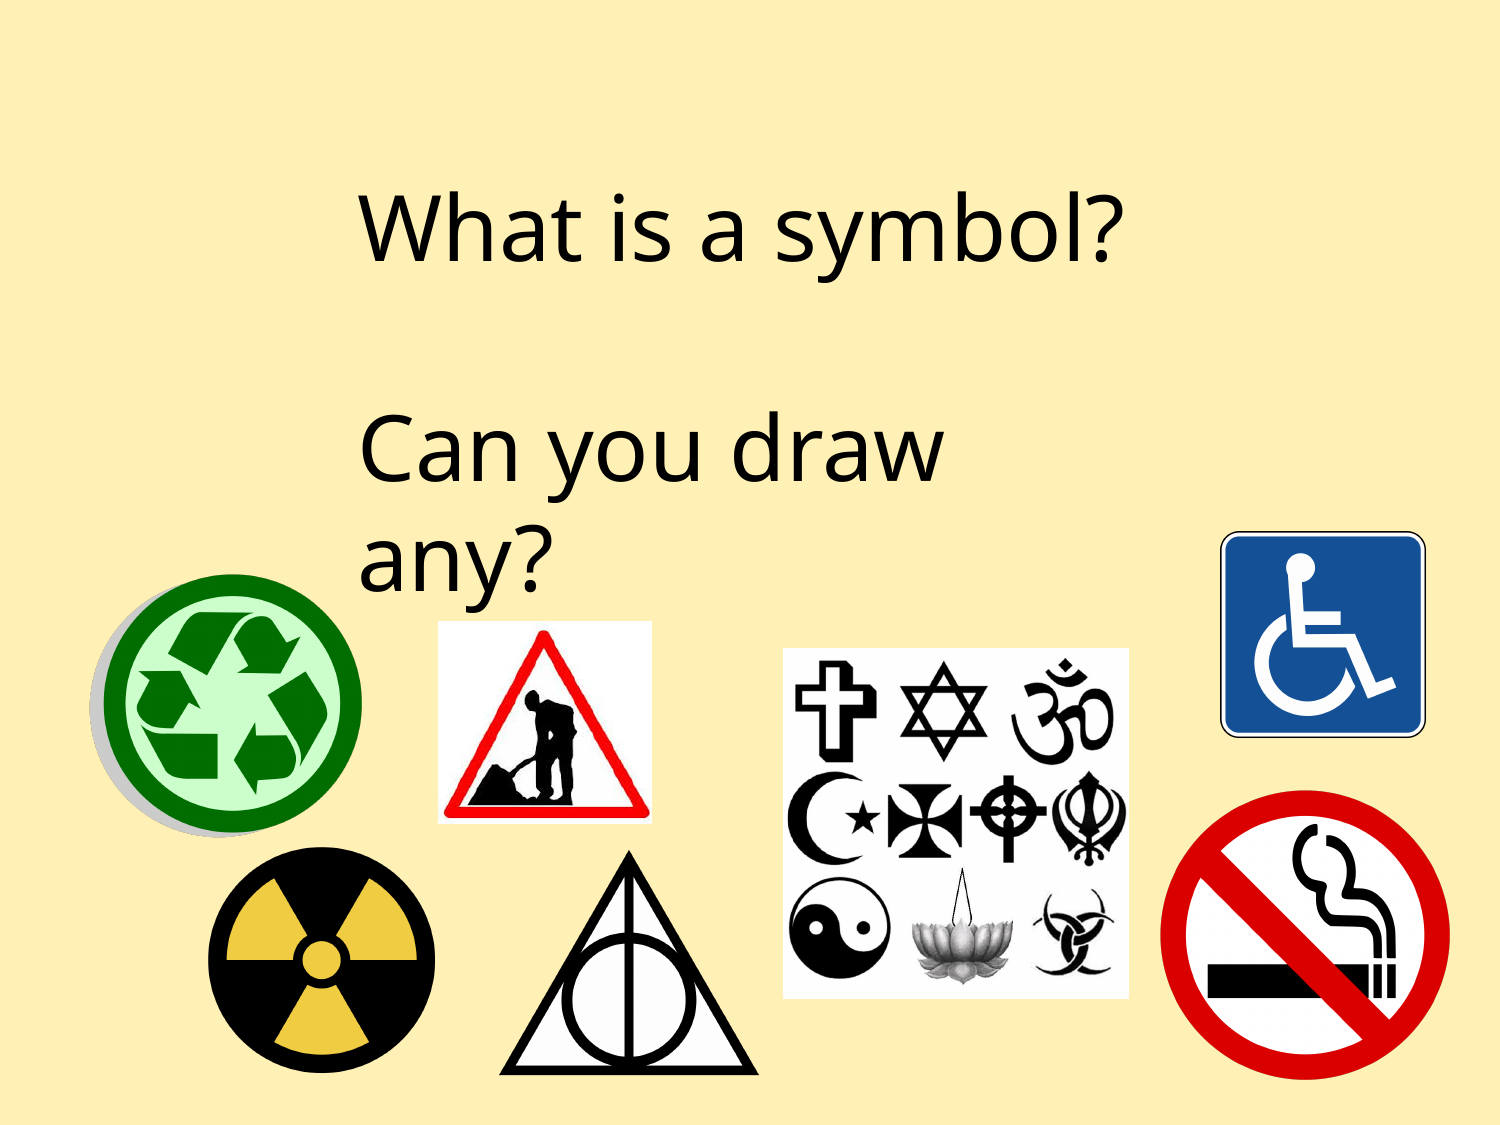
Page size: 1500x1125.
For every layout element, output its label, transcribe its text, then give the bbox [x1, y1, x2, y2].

picture [782, 648, 1129, 999]
text_box What is a symbol? Can you draw any? [342, 162, 1158, 1057]
picture [1157, 787, 1453, 1083]
picture [88, 568, 438, 1076]
picture [438, 621, 652, 824]
picture [495, 847, 763, 1080]
picture [1219, 531, 1428, 739]
